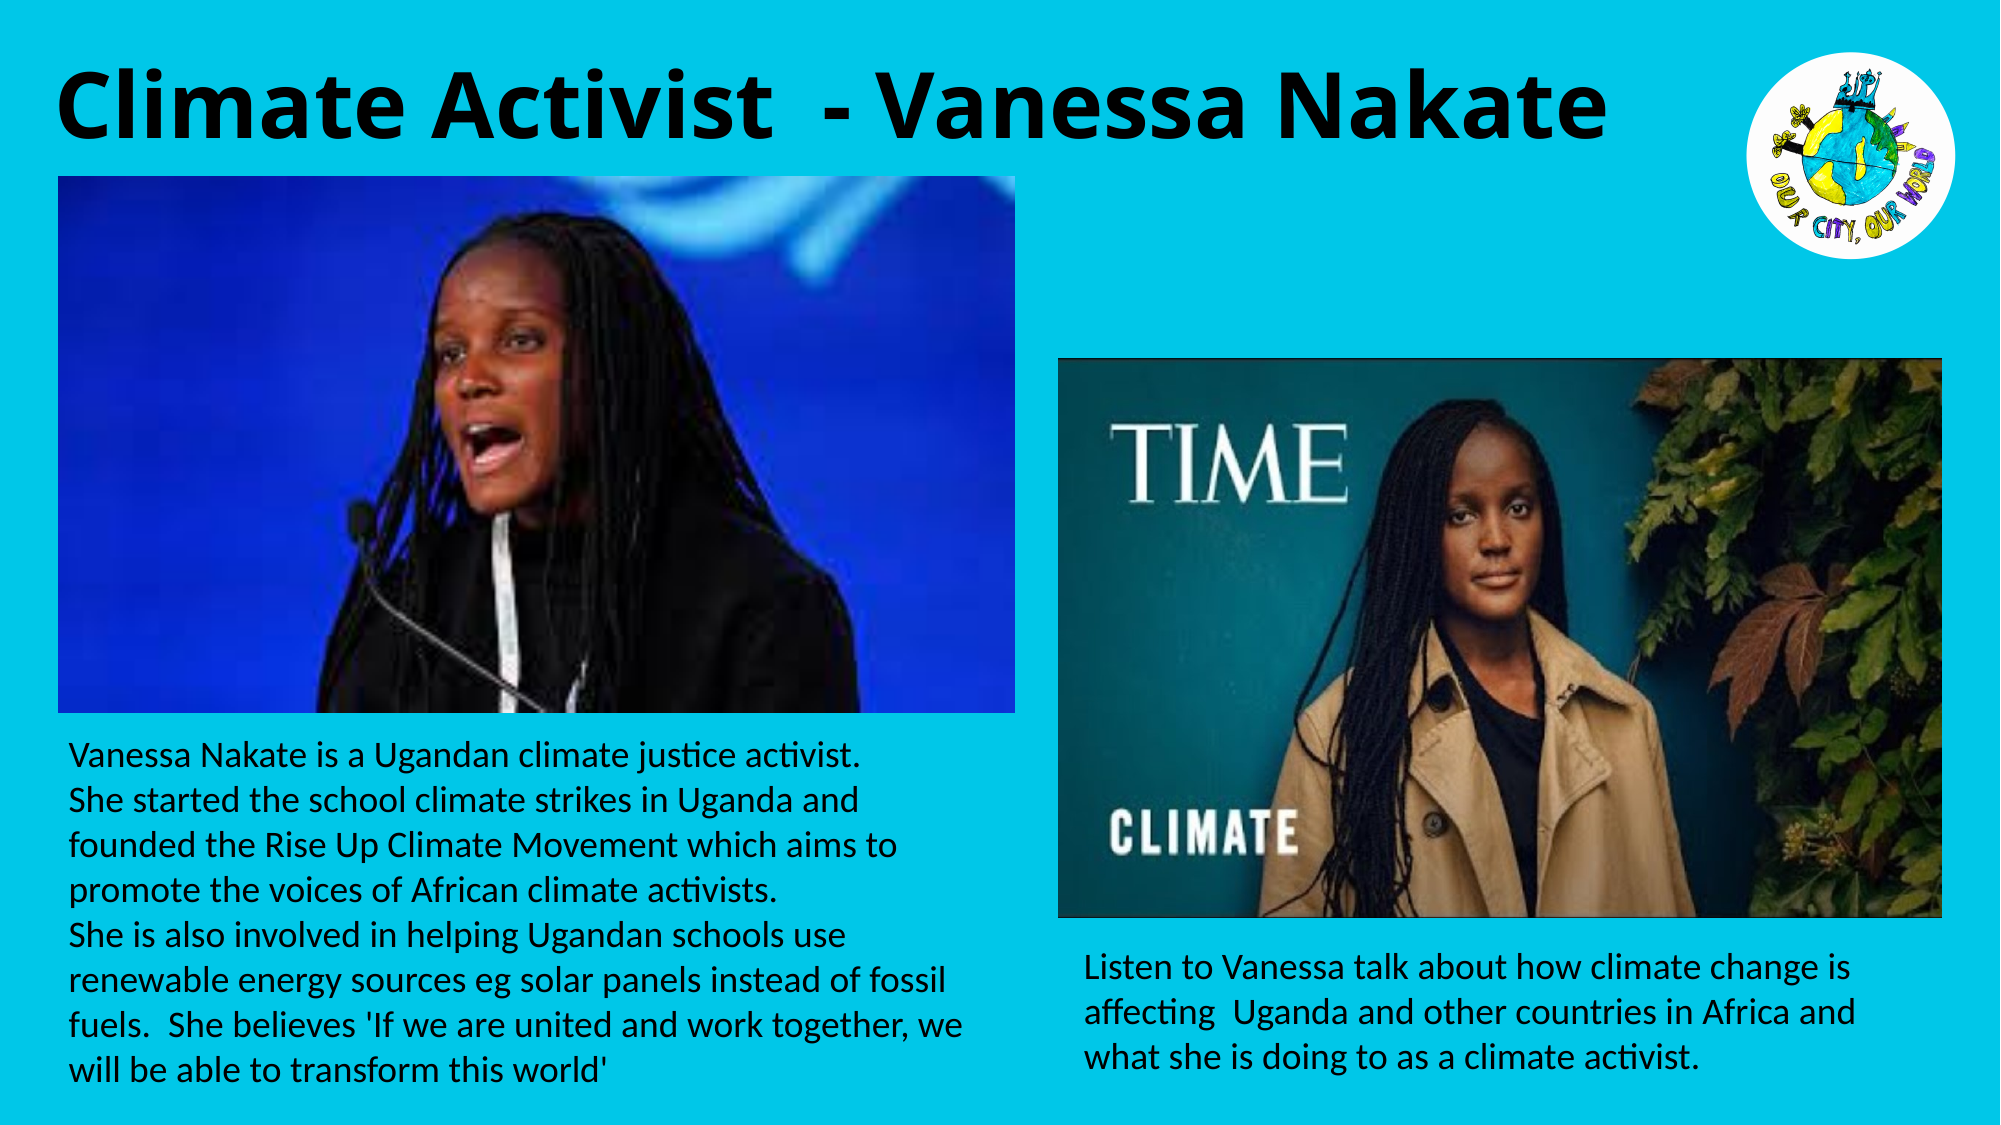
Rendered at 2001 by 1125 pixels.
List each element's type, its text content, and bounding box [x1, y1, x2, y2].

text_box Listen to Vanessa talk about how climate change is affecting Uganda and other countries in Africa and what she is doing to as a climate activist. [1069, 934, 1932, 1085]
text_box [1057, 357, 1943, 919]
picture [1742, 47, 1961, 264]
text_box Vanessa Nakate is a Ugandan climate justice activist. She started the school climate strikes in Uganda and founded the Rise Up Climate Movement which aims to promote the voices of African climate activists. She is also involved in helping Ugandan schools use renewable energy sources eg solar panels instead of fossil fuels. She believes 'If we are united and work together, we will be able to transform this world' [53, 722, 1019, 1098]
picture [58, 176, 1015, 713]
title Climate Activist - Vanessa Nakate [39, 0, 1765, 218]
